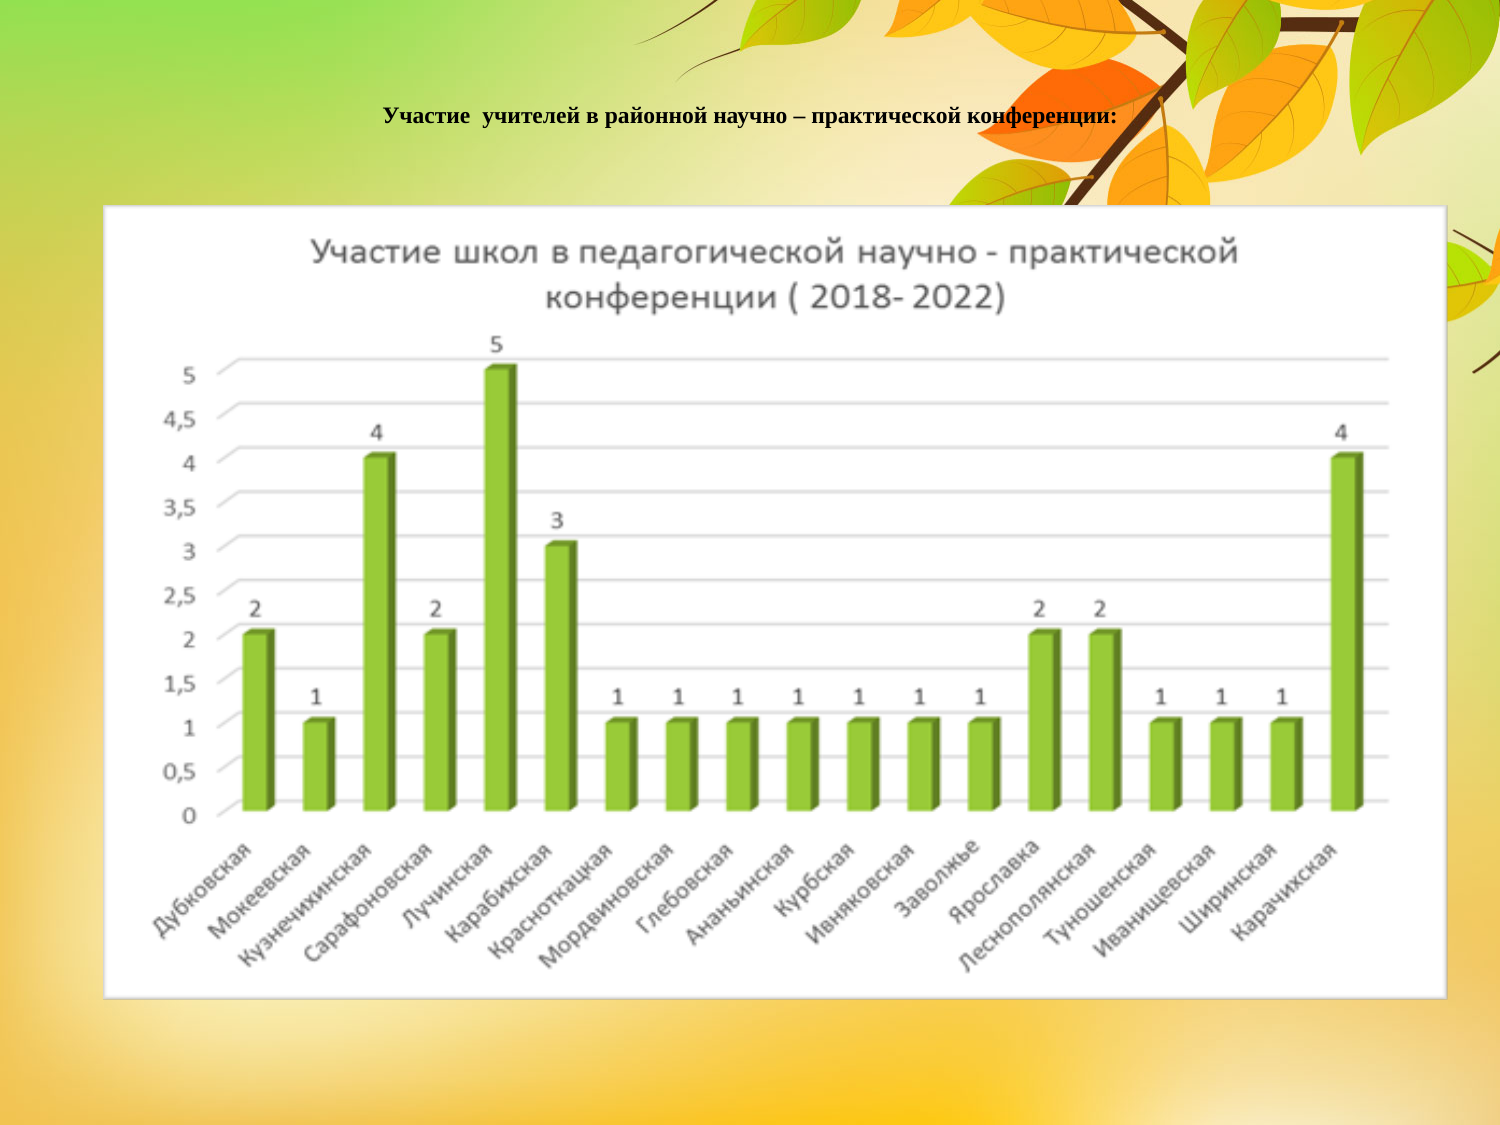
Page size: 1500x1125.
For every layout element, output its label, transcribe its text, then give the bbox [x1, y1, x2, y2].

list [103, 205, 1450, 1003]
picture [0, 0, 1500, 1125]
title Участие учителей в районной научно – практической конференции: [103, 59, 1397, 164]
